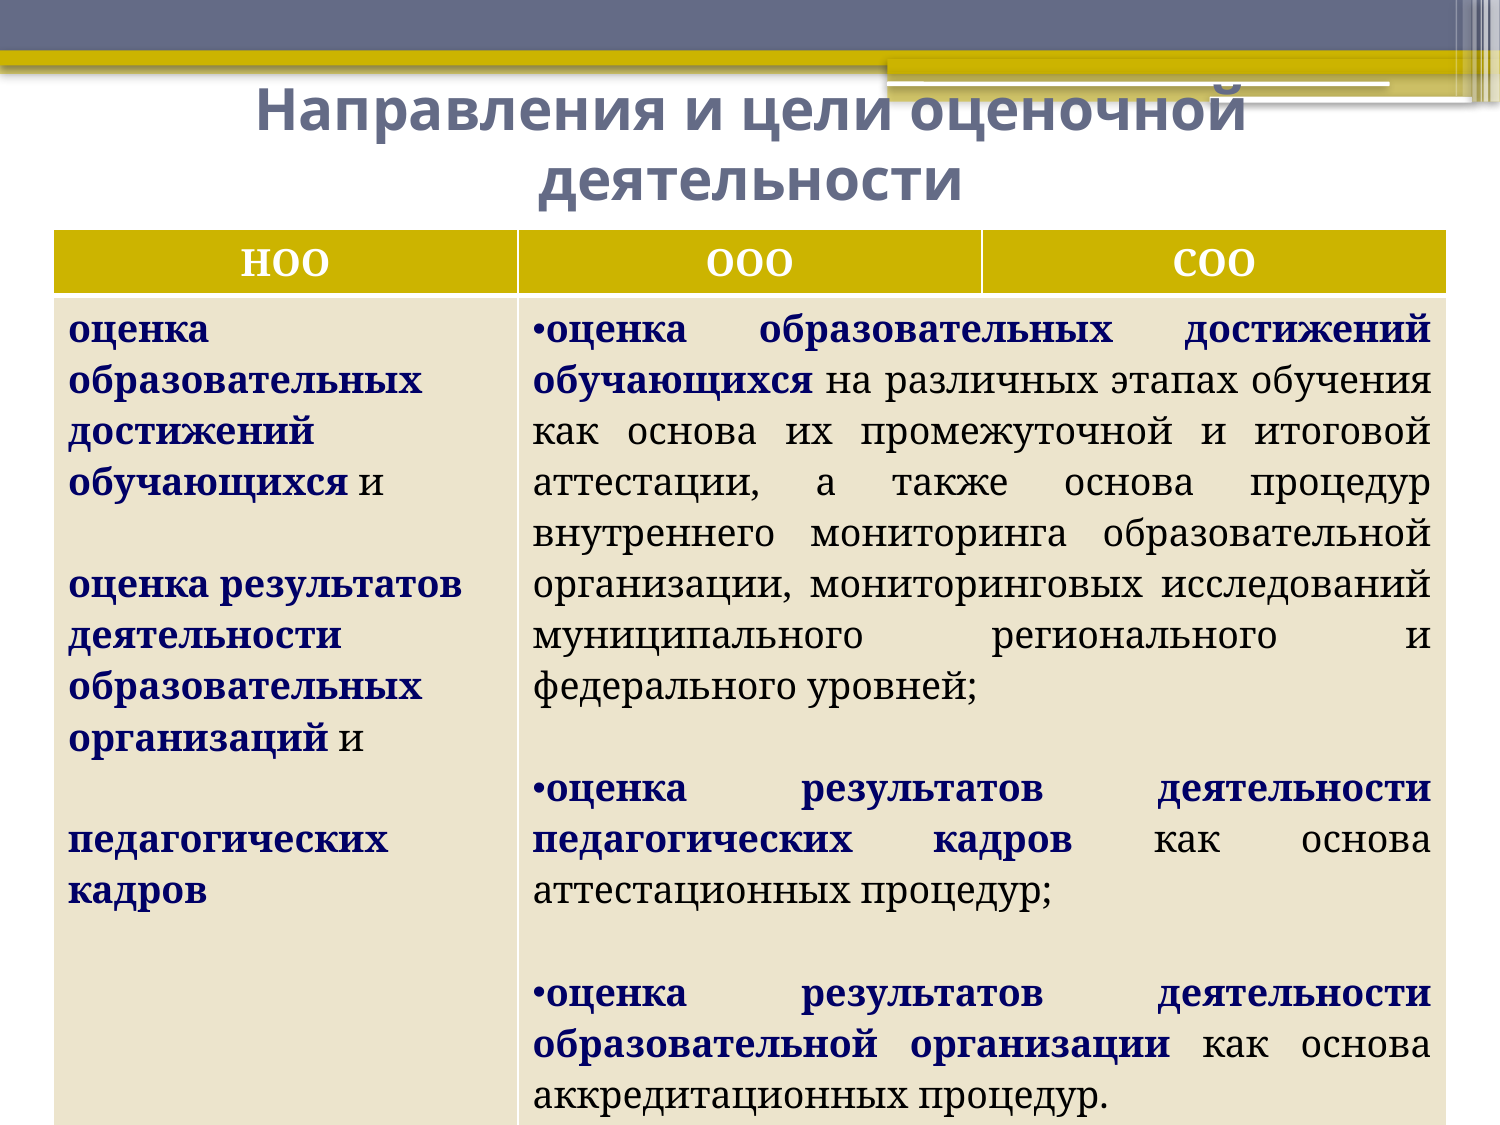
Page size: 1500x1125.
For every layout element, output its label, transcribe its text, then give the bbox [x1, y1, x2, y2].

table_header ООО [519, 230, 981, 293]
table_cell оценка образовательных достижений обучающихся на различных этапах обучения как основа их промежуточной и итоговой аттестации, а также основа процедур внутреннего мониторинга образовательной организации, мониторинговых исследований муниципального регионального и федерального уровней; оценка результатов деятельности педагогических кадров как основа аттестационных процедур; оценка результатов деятельности образовательной организации как основа аккредитационных процедур. [519, 298, 1446, 1125]
table_cell оценка образовательных достижений обучающихся и оценка результатов деятельности образовательных организаций и педагогических кадров [54, 298, 517, 1125]
title Направления и цели оценочной деятельности [76, 54, 1427, 228]
table_header СОО [983, 230, 1446, 293]
table_header НОО [54, 230, 517, 293]
